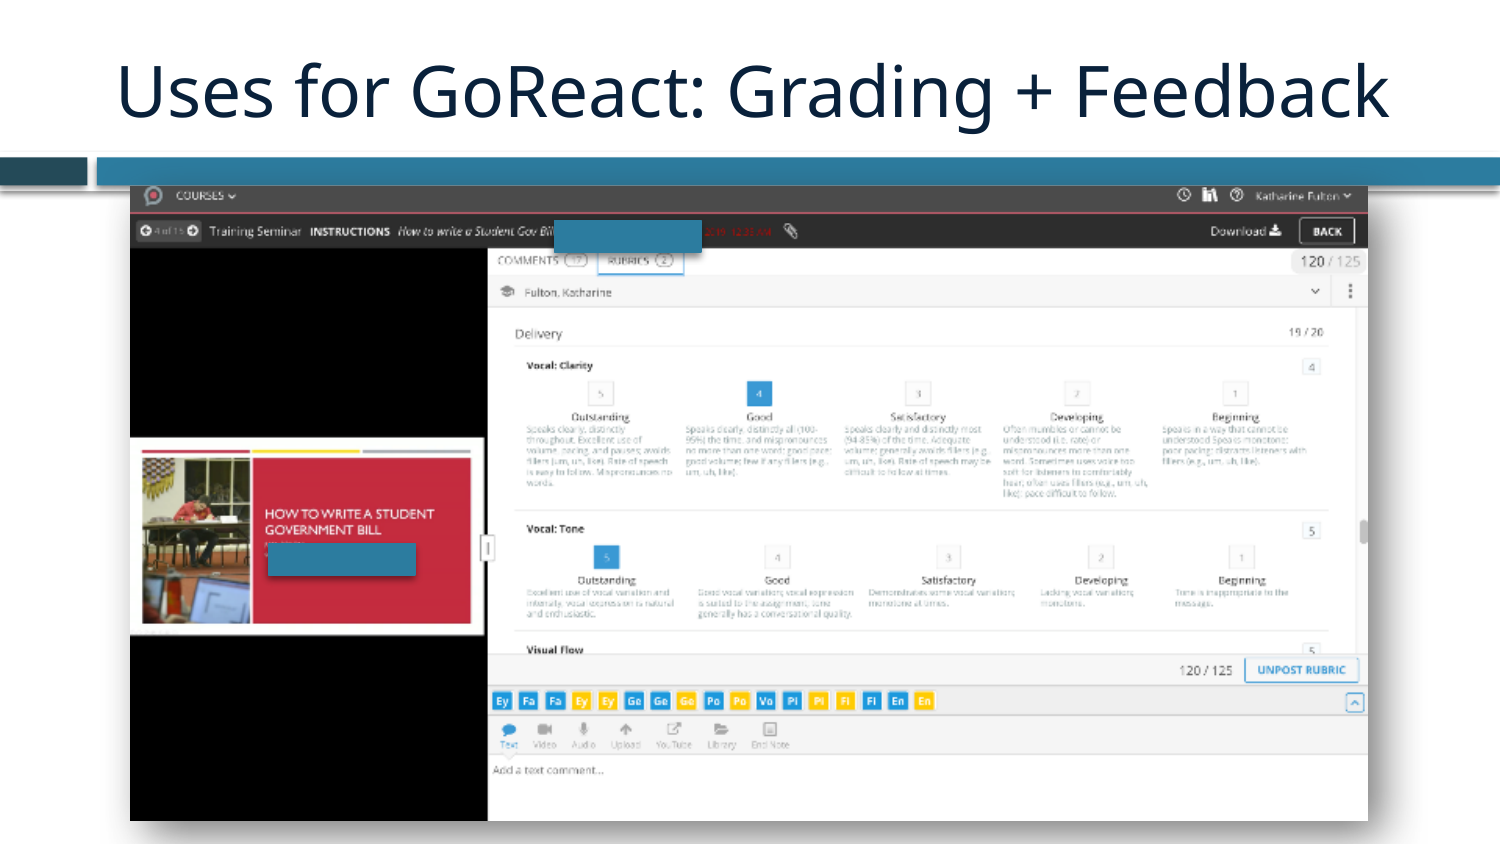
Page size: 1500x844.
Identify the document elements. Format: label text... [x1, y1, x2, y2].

title Uses for GoReact: Grading + Feedback [100, 28, 1438, 150]
picture [130, 186, 1368, 822]
